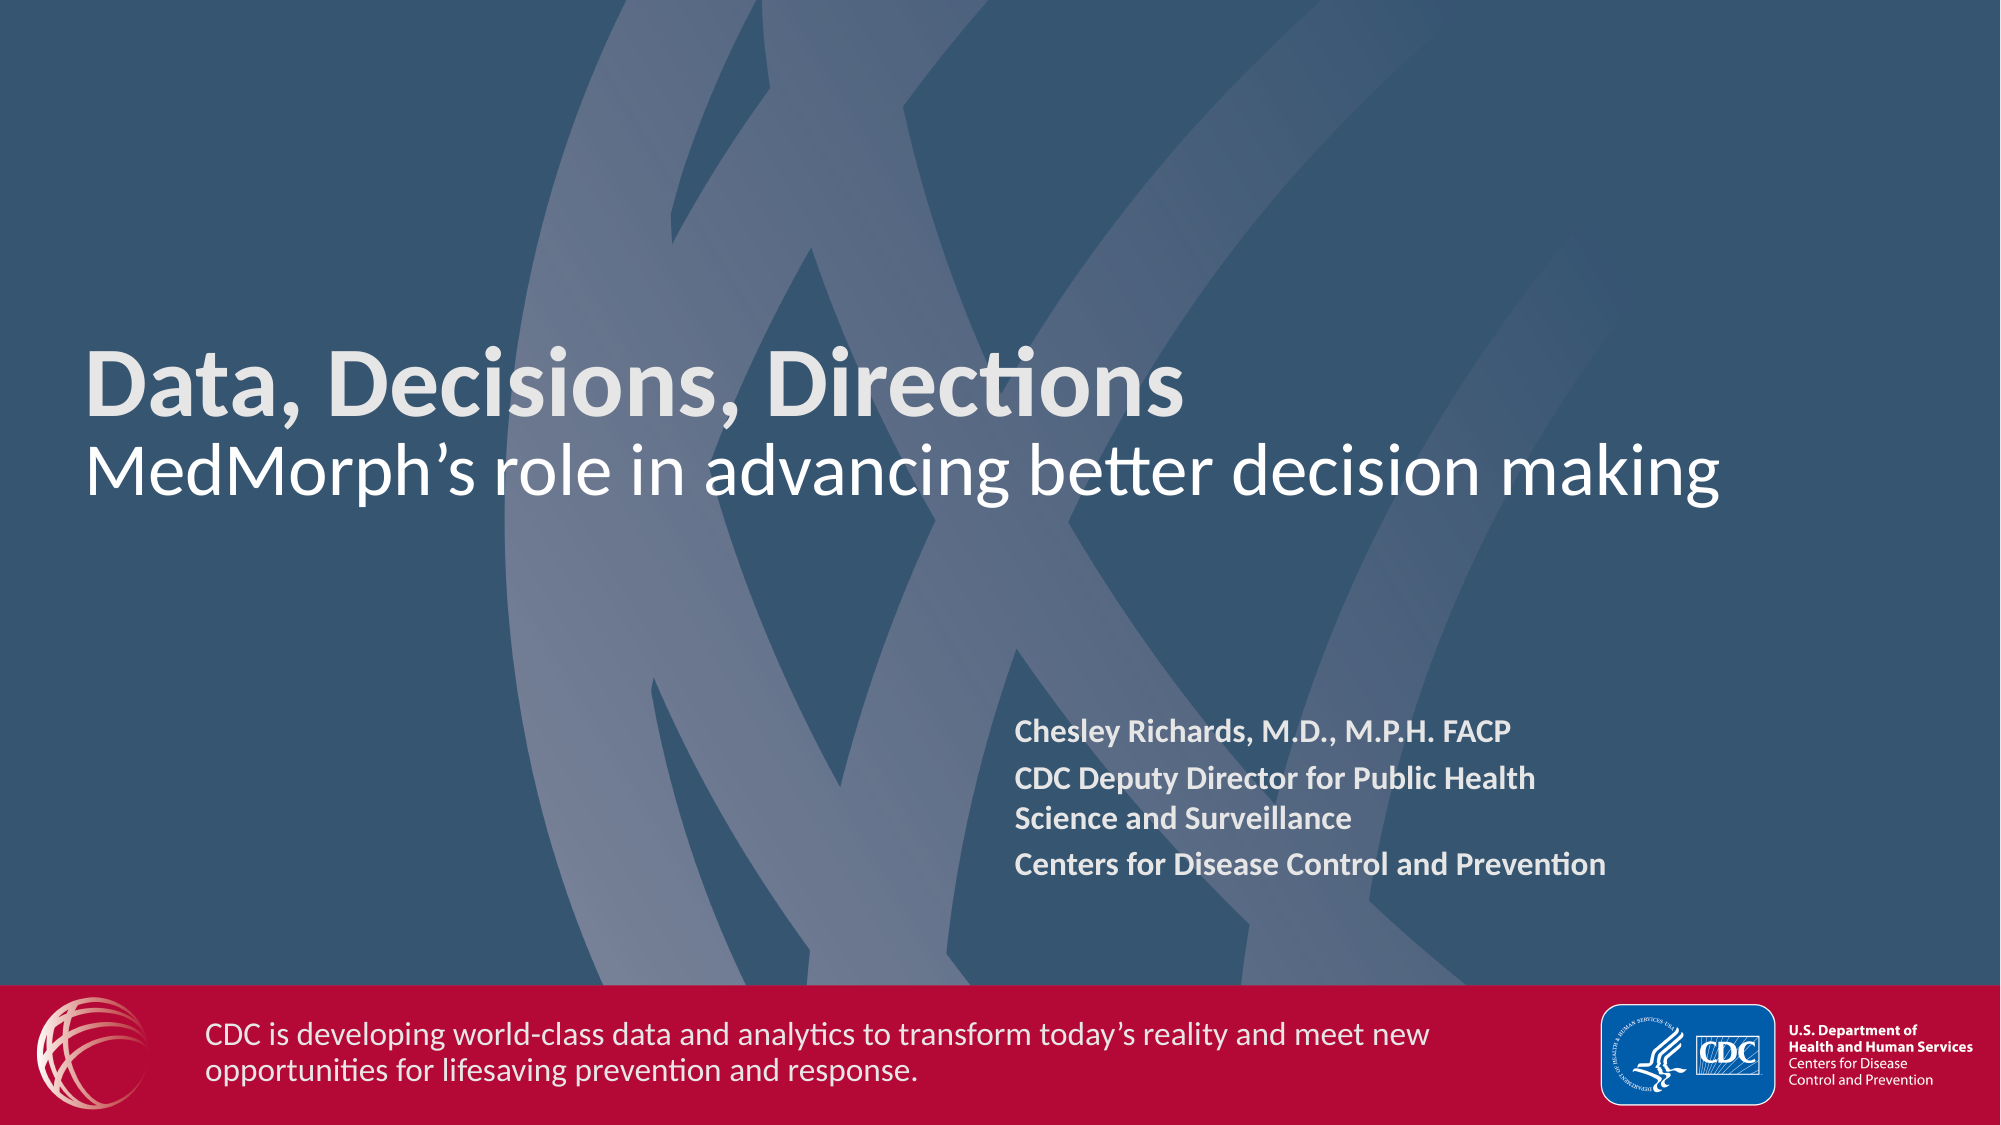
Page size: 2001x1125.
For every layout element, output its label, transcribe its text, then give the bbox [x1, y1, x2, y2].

text_box MedMorph’s role in advancing better decision making [69, 413, 1931, 518]
title Data, Decisions, Directions [69, 323, 1219, 413]
picture [0, 0, 2001, 1125]
subtitle CDC is developing world-class data and analytics to transform today’s reality and meet new opportunities for lifesaving prevention and response. [190, 1009, 1571, 1100]
text_box Chesley Richards, M.D., M.P.H. FACP CDC Deputy Director for Public Health Science and Surveillance Centers for Disease Control and Prevention [999, 701, 1653, 887]
